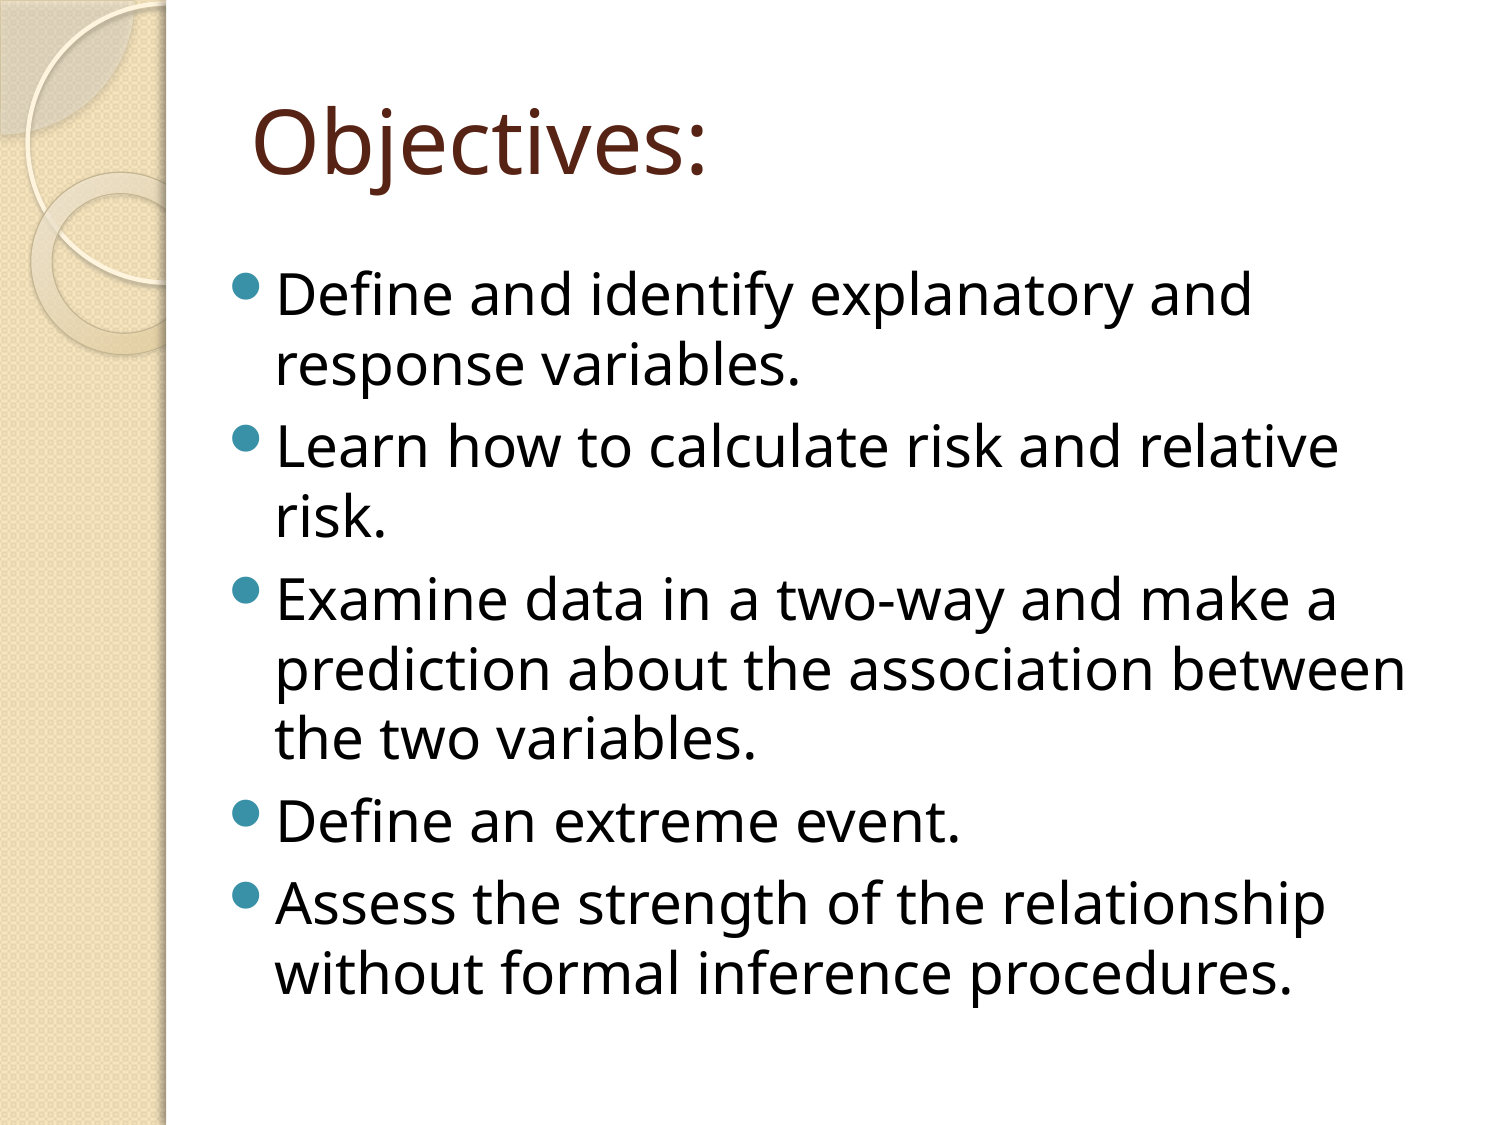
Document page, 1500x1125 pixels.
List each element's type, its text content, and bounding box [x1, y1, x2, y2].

list Define and identify explanatory and response variables. Learn how to calculate risk and relative risk. Examine data in a two-way and make a prediction about the association between the two variables. Define an extreme event. Assess the strength of the relationship without formal inference procedures. [200, 249, 1430, 1038]
title Objectives: [235, 45, 1466, 233]
